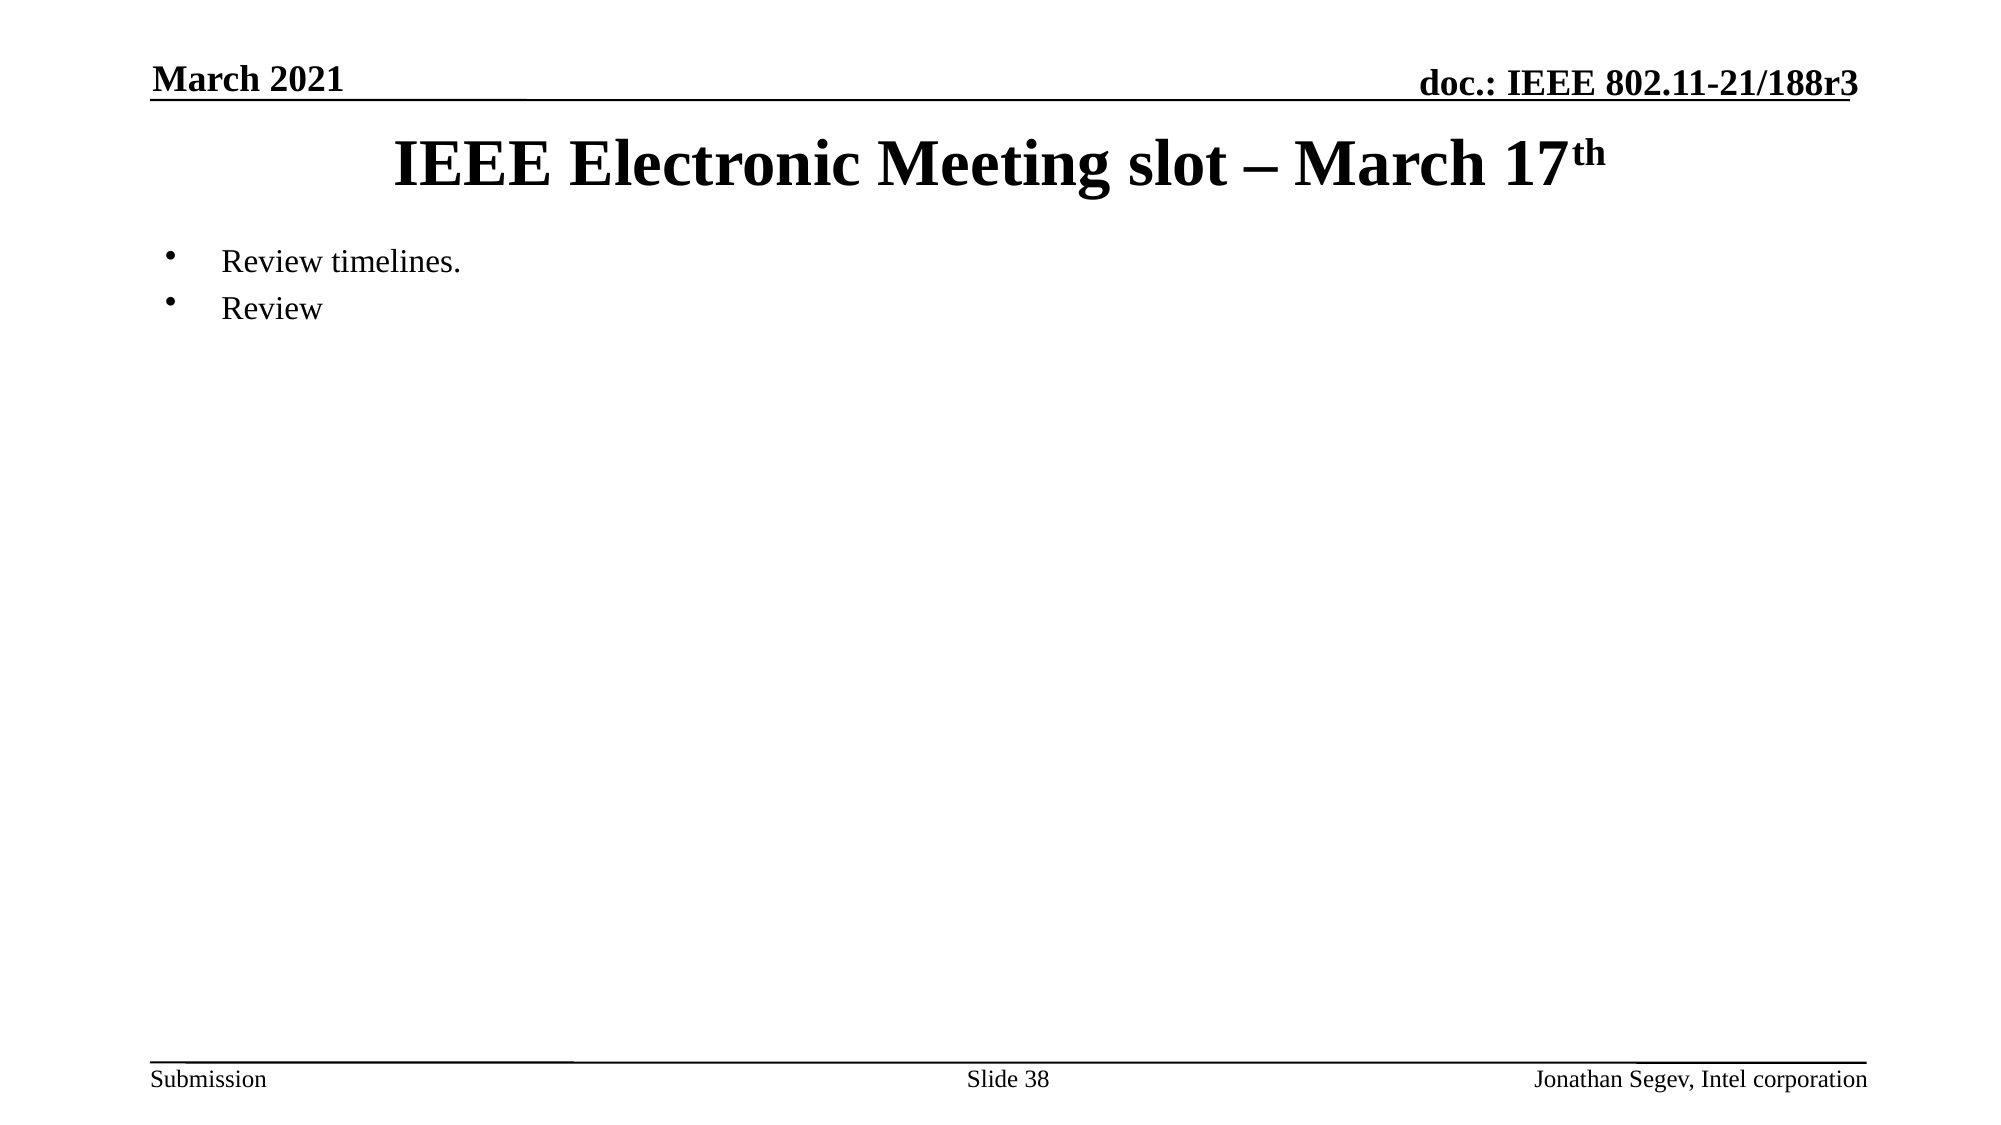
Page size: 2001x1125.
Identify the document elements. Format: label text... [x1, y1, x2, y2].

footer Jonathan Segev, Intel corporation [1171, 1061, 1869, 1093]
list Review timelines. Review [149, 231, 1850, 1000]
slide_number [152, 54, 563, 100]
slide_number Slide 38 [950, 1061, 1067, 1123]
title IEEE Electronic Meeting slot – March 17th [149, 112, 1850, 205]
